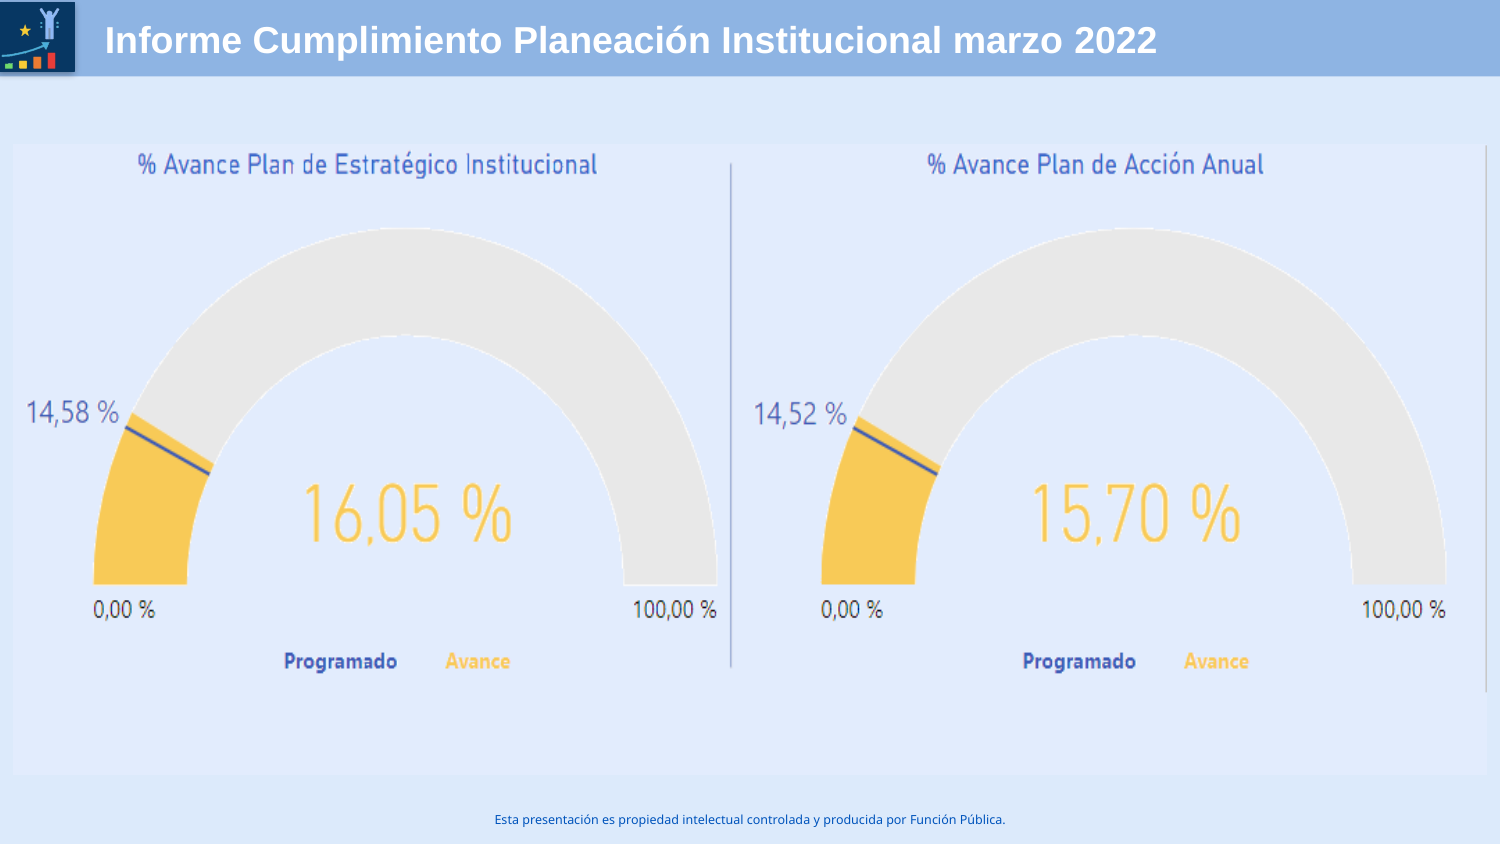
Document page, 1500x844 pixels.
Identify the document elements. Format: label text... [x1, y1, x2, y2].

text_box Informe Cumplimiento Planeación Institucional marzo 2022 [73, 0, 1500, 77]
text_box [70, 2, 75, 72]
picture [0, 2, 69, 75]
picture [12, 144, 1488, 775]
